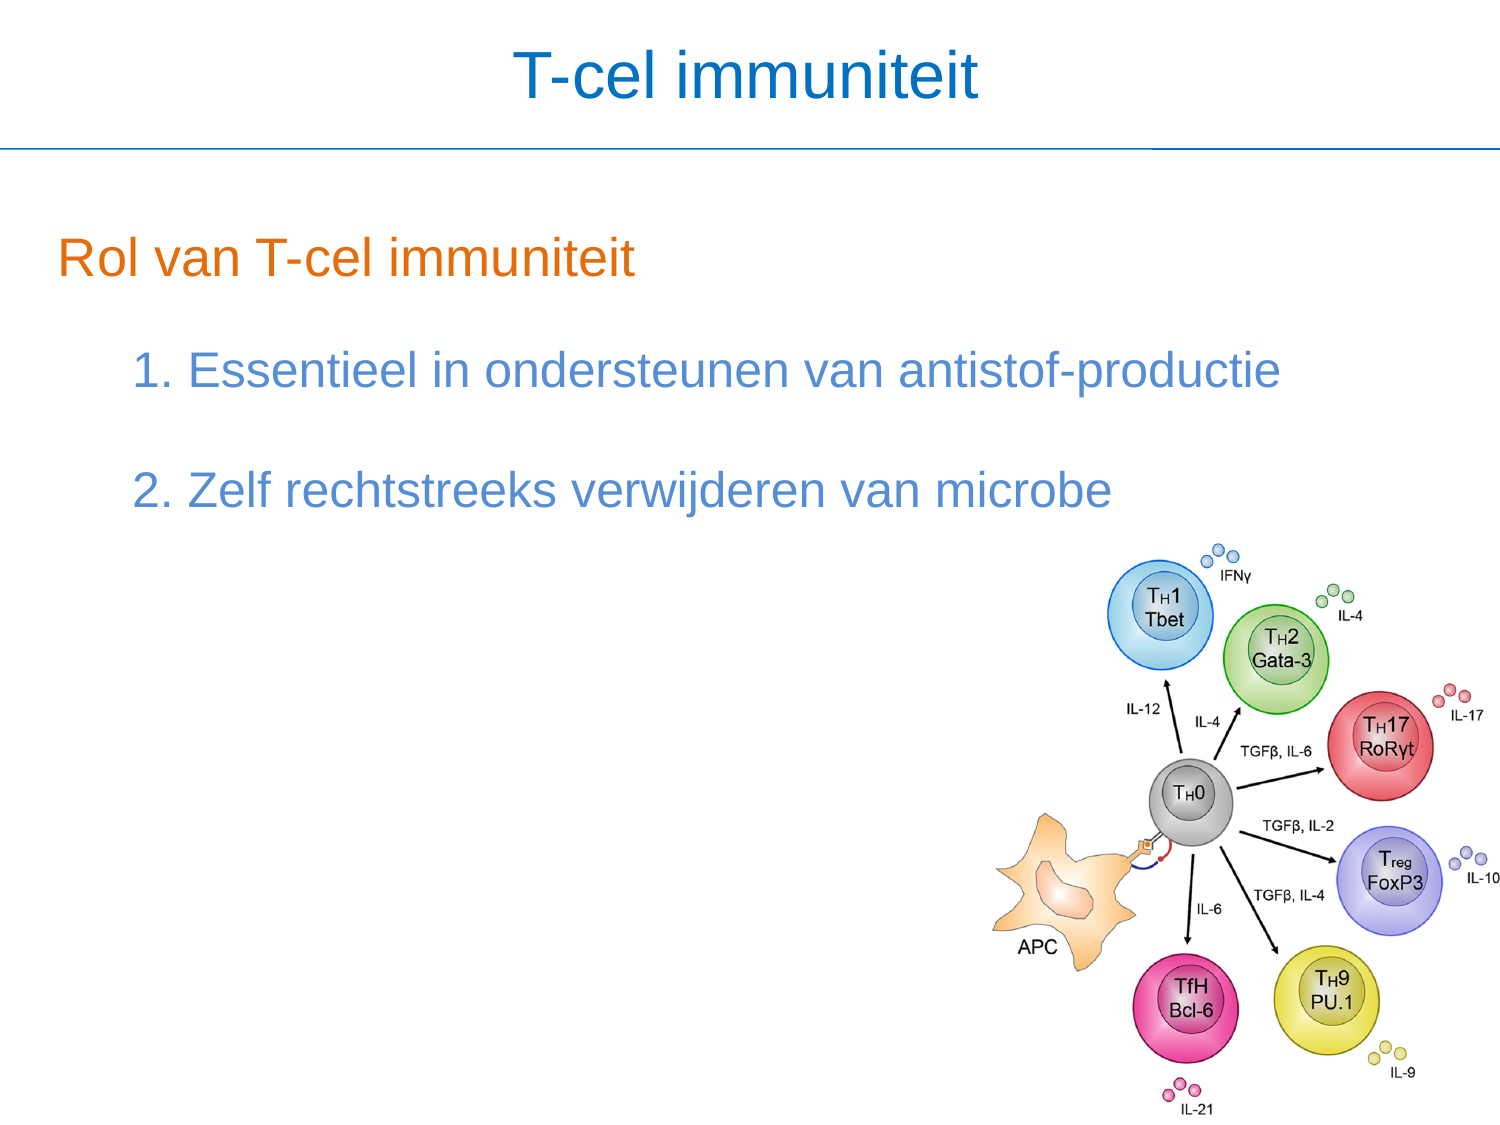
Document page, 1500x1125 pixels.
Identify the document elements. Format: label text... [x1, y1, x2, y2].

text_box Rol van T-cel immuniteit 1. Essentieel in ondersteunen van antistof-productie 2. Zelf rechtstreeks verwijderen van microbe [43, 215, 1449, 590]
picture [988, 538, 1500, 1120]
text_box T-cel immuniteit [29, 24, 1463, 120]
